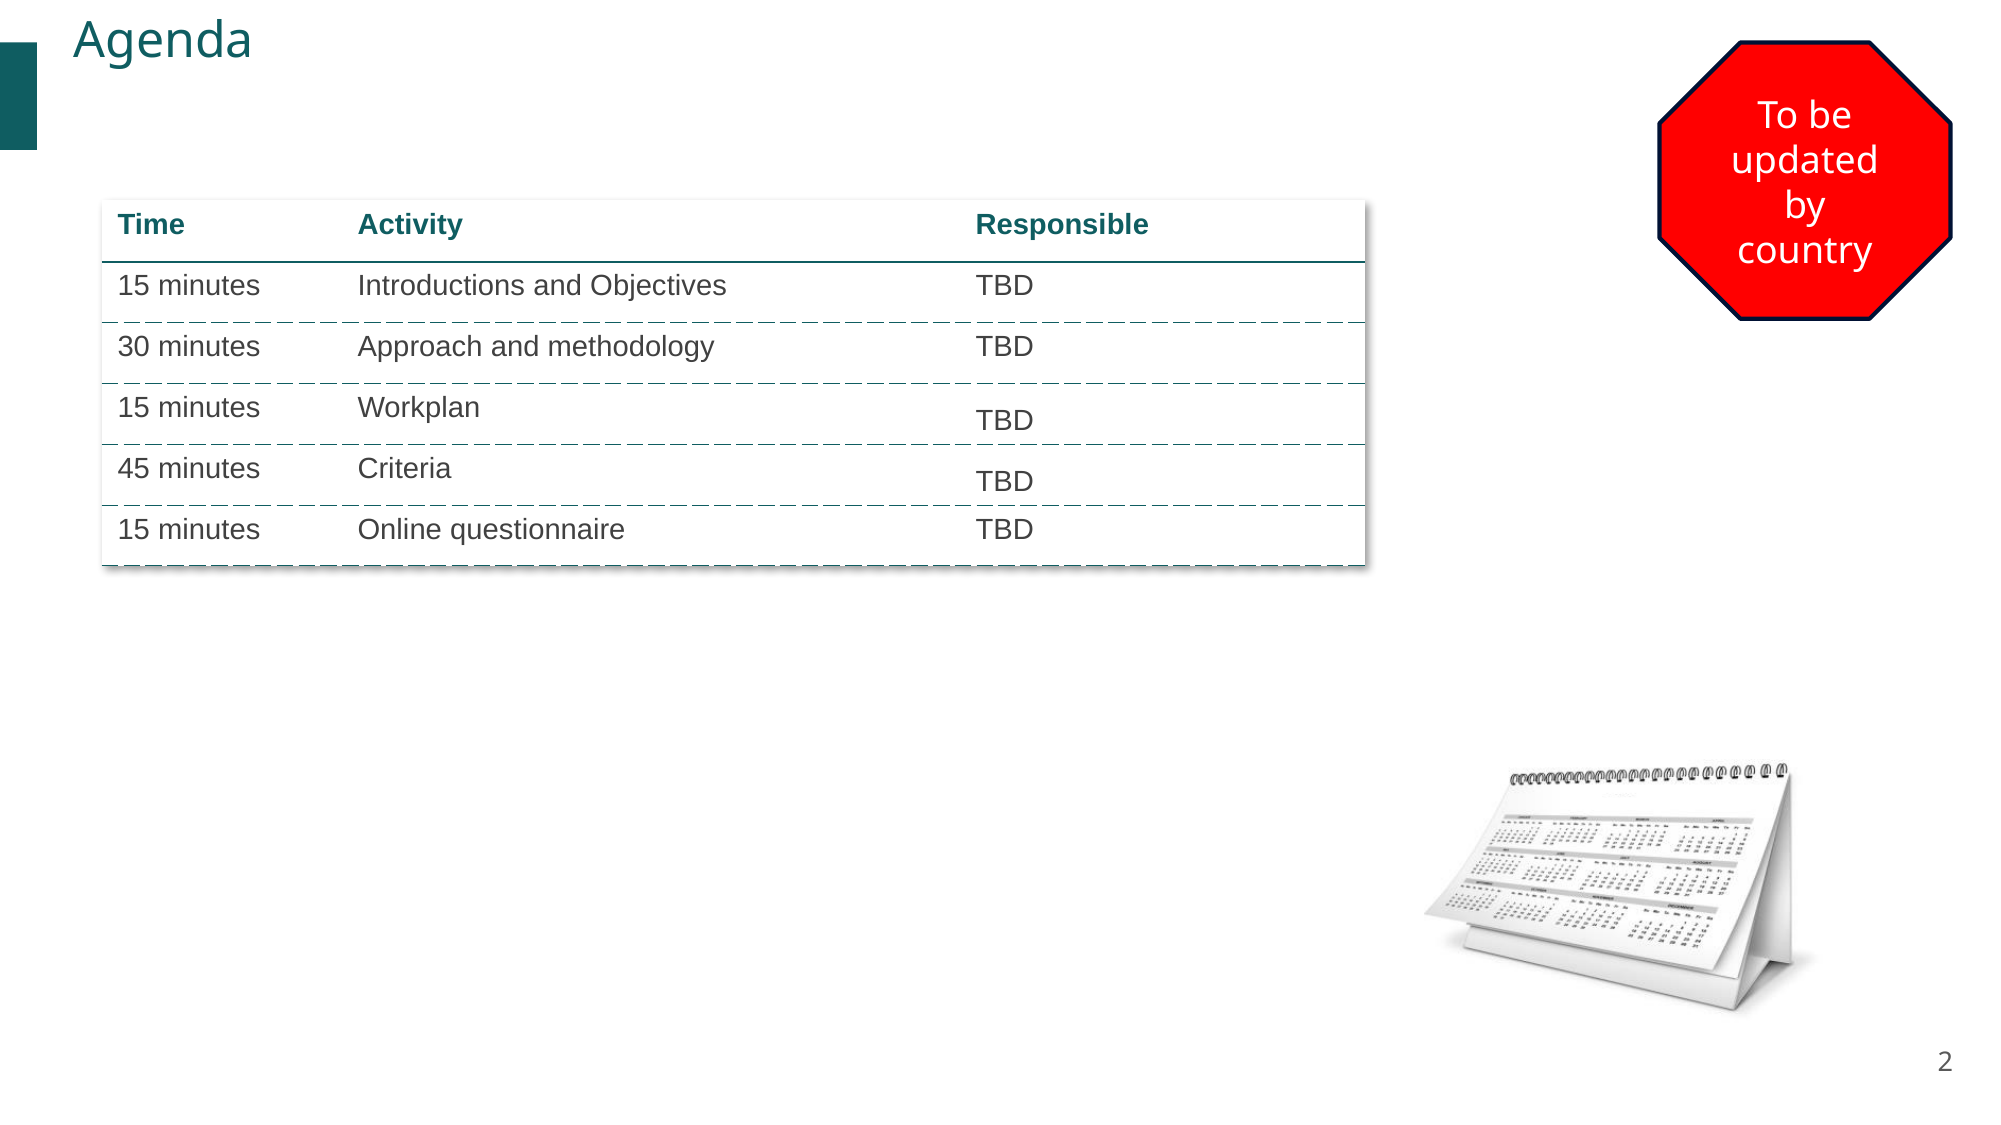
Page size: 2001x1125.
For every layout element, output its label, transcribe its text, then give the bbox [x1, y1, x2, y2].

table_cell TBD [962, 505, 1363, 566]
text_box Agenda [73, 7, 1957, 128]
text_box [0, 42, 37, 150]
text_box To be updated by country [1657, 40, 1953, 321]
table_cell Introductions and Objectives [343, 263, 960, 323]
table_cell Approach and methodology [343, 323, 960, 383]
table_cell TBD [962, 383, 1363, 444]
slide_number 2 [1853, 1019, 1974, 1106]
table_header Responsible [962, 202, 1363, 261]
table_cell TBD [962, 444, 1363, 505]
table_cell 15 minutes [103, 505, 342, 566]
table_cell Online questionnaire [343, 505, 960, 566]
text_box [1424, 759, 1842, 1030]
table_cell TBD [962, 263, 1363, 323]
table_cell 45 minutes [103, 444, 342, 505]
table_cell Workplan [343, 383, 960, 444]
table_cell TBD [962, 323, 1363, 383]
table_cell Criteria [343, 444, 960, 505]
table_header Activity [343, 202, 960, 261]
table_cell 30 minutes [103, 323, 342, 383]
table_cell 15 minutes [103, 383, 342, 444]
table_header Time [103, 202, 342, 261]
table_cell 15 minutes [103, 263, 342, 323]
